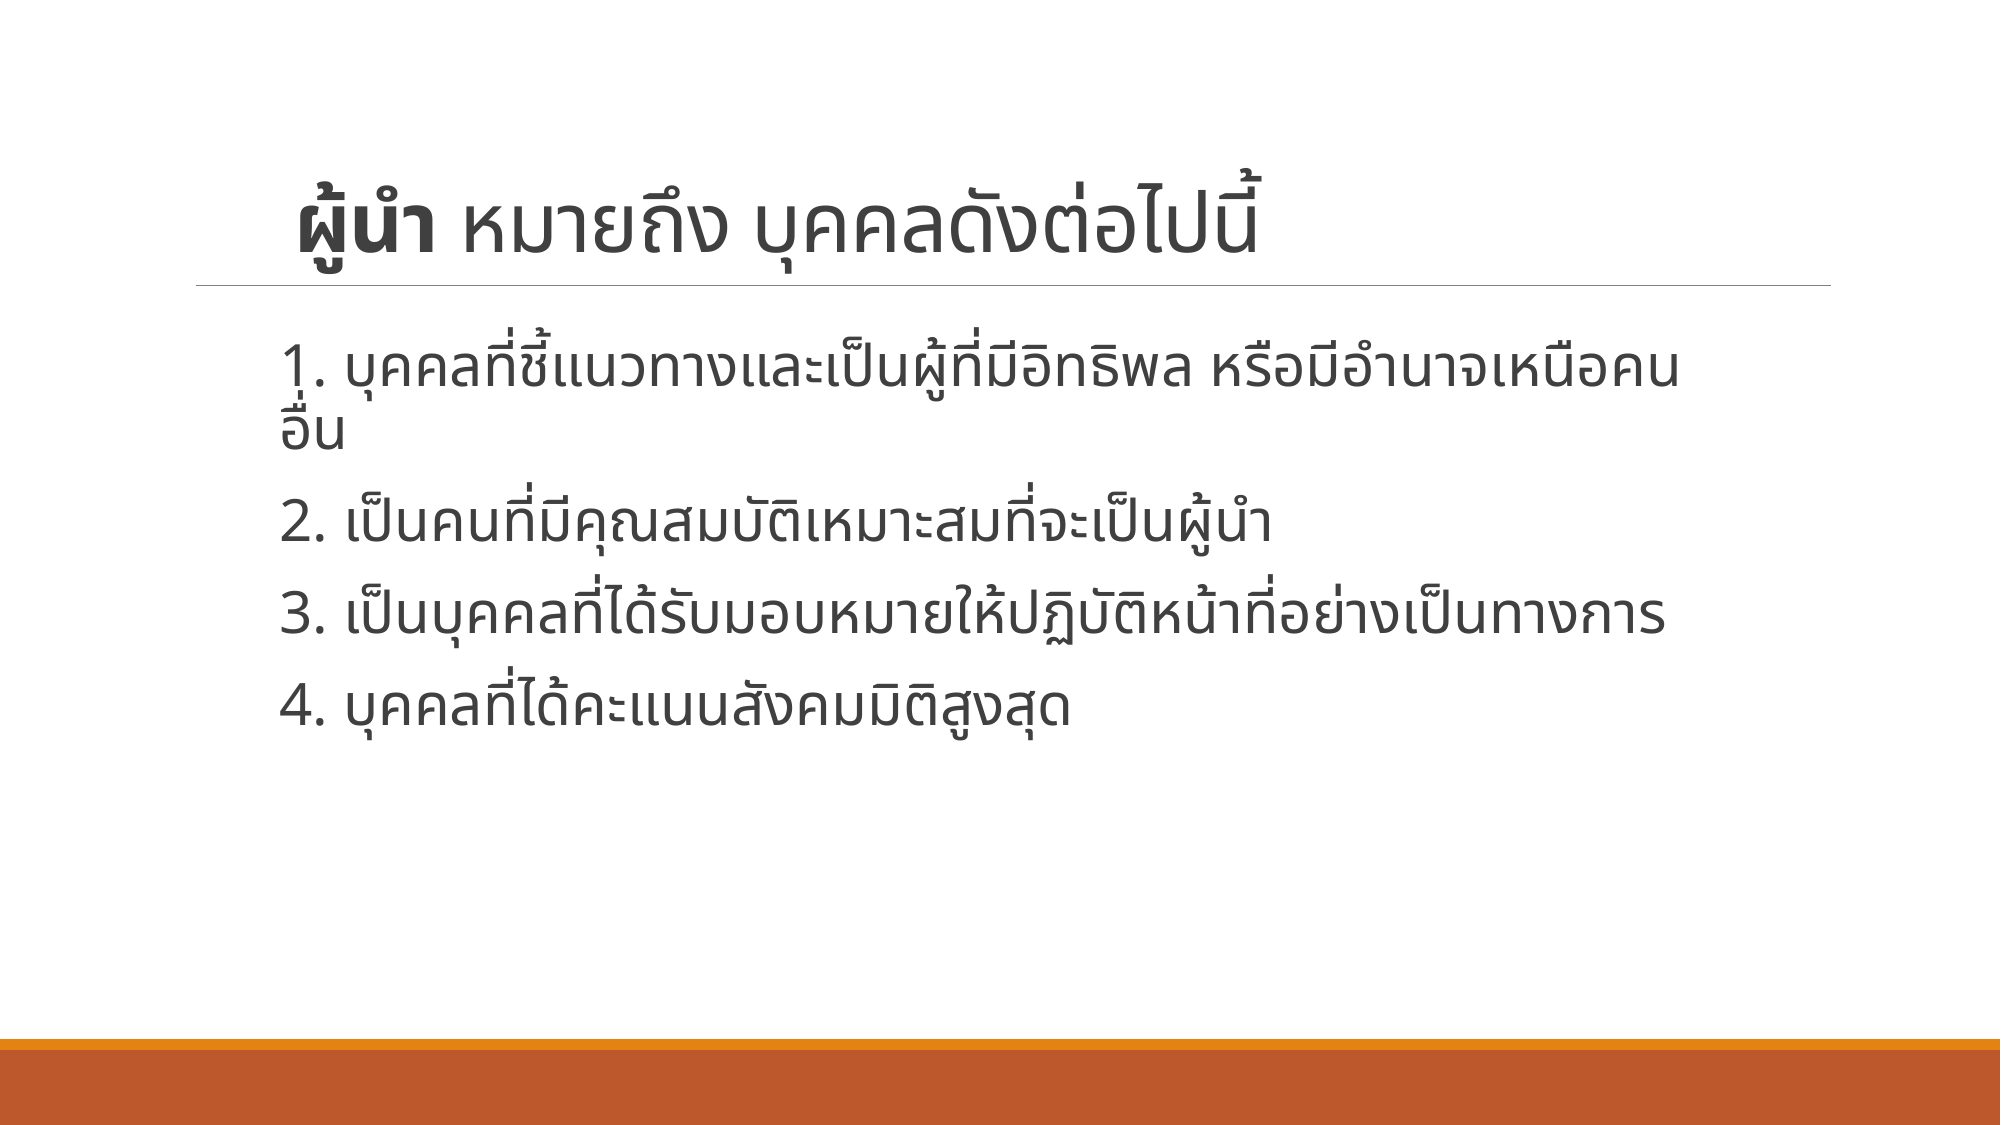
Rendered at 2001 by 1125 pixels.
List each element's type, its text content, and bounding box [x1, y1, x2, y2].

title ผู้นำ หมายถึง บุคคลดังต่อไปนี้ [279, 59, 1863, 278]
list 1. บุคคลที่ชี้แนวทางและเป็นผู้ที่มีอิทธิพล หรือมีอำนาจเหนือคนอื่น 2. เป็นคนที่มีคุณสมบัติเหมาะสมที่จะเป็นผู้นำ 3. เป็นบุคคลที่ได้รับมอบหมายให้ปฏิบัติหน้าที่อย่างเป็นทางการ 4. บุคคลที่ได้คะแนนสังคมมิติสูงสุด [279, 328, 1732, 850]
